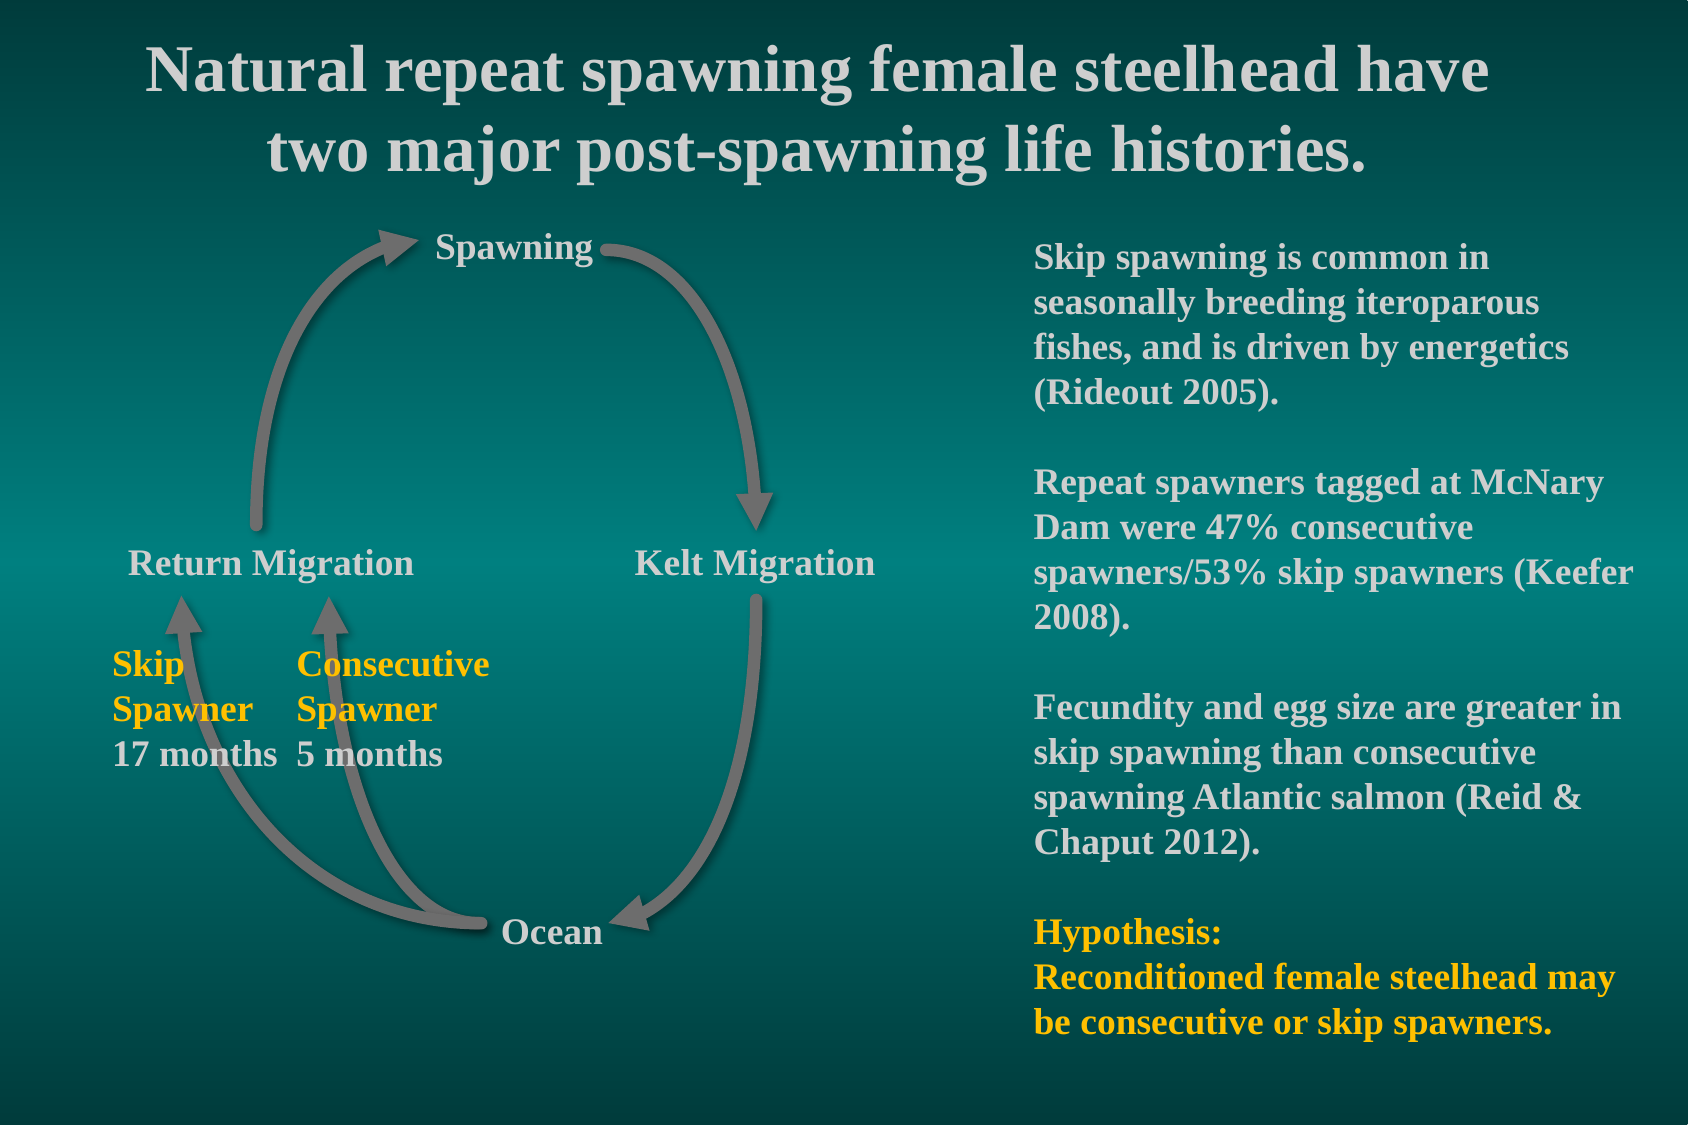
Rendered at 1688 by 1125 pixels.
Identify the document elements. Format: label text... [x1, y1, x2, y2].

text_box Skip spawning is common in seasonally breeding iteroparous fishes, and is driven by energetics (Rideout 2005). Repeat spawners tagged at McNary Dam were 47% consecutive spawners/53% skip spawners (Keefer 2008). Fecundity and egg size are greater in skip spawning than consecutive spawning Atlantic salmon (Reid & Chaput 2012). Hypothesis: Reconditioned female steelhead may be consecutive or skip spawners. [1018, 224, 1657, 1095]
text_box Ocean [486, 899, 619, 960]
text_box Return Migration [113, 530, 430, 591]
text_box [175, 590, 482, 631]
text_box Natural repeat spawning female steelhead have two major post-spawning life histories. [74, 17, 1562, 192]
text_box [606, 599, 757, 928]
text_box [606, 249, 763, 535]
text_box [256, 234, 422, 526]
text_box Skip Spawner 17 months [97, 631, 293, 782]
text_box [234, 782, 482, 924]
text_box Spawning [420, 214, 609, 274]
text_box Kelt Migration [619, 530, 891, 591]
text_box Consecutive Spawner 5 months [293, 631, 505, 782]
